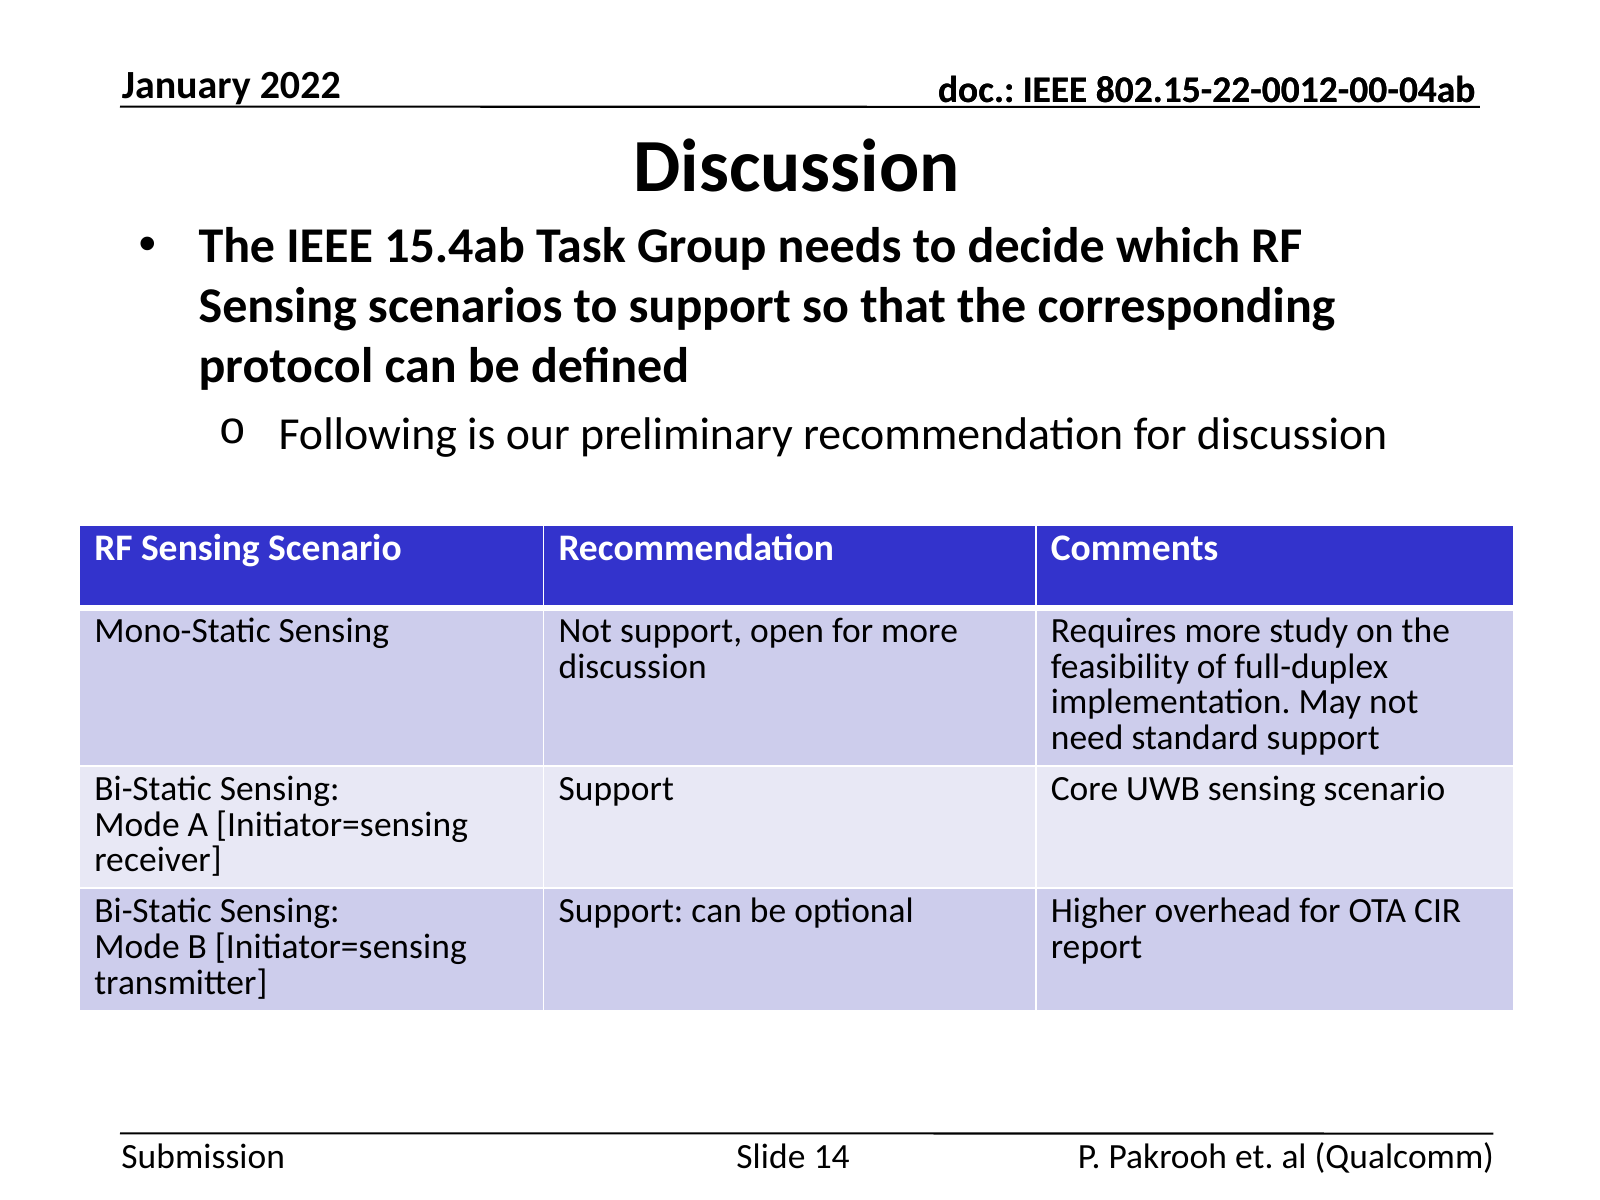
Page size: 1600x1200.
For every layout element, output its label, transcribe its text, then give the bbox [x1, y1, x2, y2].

table_header Comments [1037, 526, 1513, 605]
footer P. Pakrooh et. al (Qualcomm) [937, 1132, 1495, 1174]
table_cell Bi-Static Sensing: Mode B [Initiator=sensing transmitter] [80, 889, 543, 1010]
table_header Recommendation [544, 526, 1035, 605]
slide_number Slide 14 [733, 1132, 854, 1197]
table_cell Core UWB sensing scenario [1037, 767, 1513, 887]
table_cell Support [544, 767, 1035, 887]
list The IEEE 15.4ab Task Group needs to decide which RF Sensing scenarios to support so that the corresponding protocol can be defined Following is our preliminary recommendation for discussion [123, 205, 1484, 341]
table_cell Higher overhead for OTA CIR report [1037, 889, 1513, 1010]
table_cell Not support, open for more discussion [544, 611, 1035, 765]
table_cell Mono-Static Sensing [80, 611, 543, 765]
table_cell Support: can be optional [544, 889, 1035, 1010]
title Discussion [116, 108, 1477, 214]
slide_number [121, 58, 451, 107]
table_cell Bi-Static Sensing: Mode A [Initiator=sensing receiver] [80, 767, 543, 887]
table_header RF Sensing Scenario [80, 526, 543, 605]
table_cell Requires more study on the feasibility of full-duplex implementation. May not need standard support [1037, 611, 1513, 765]
